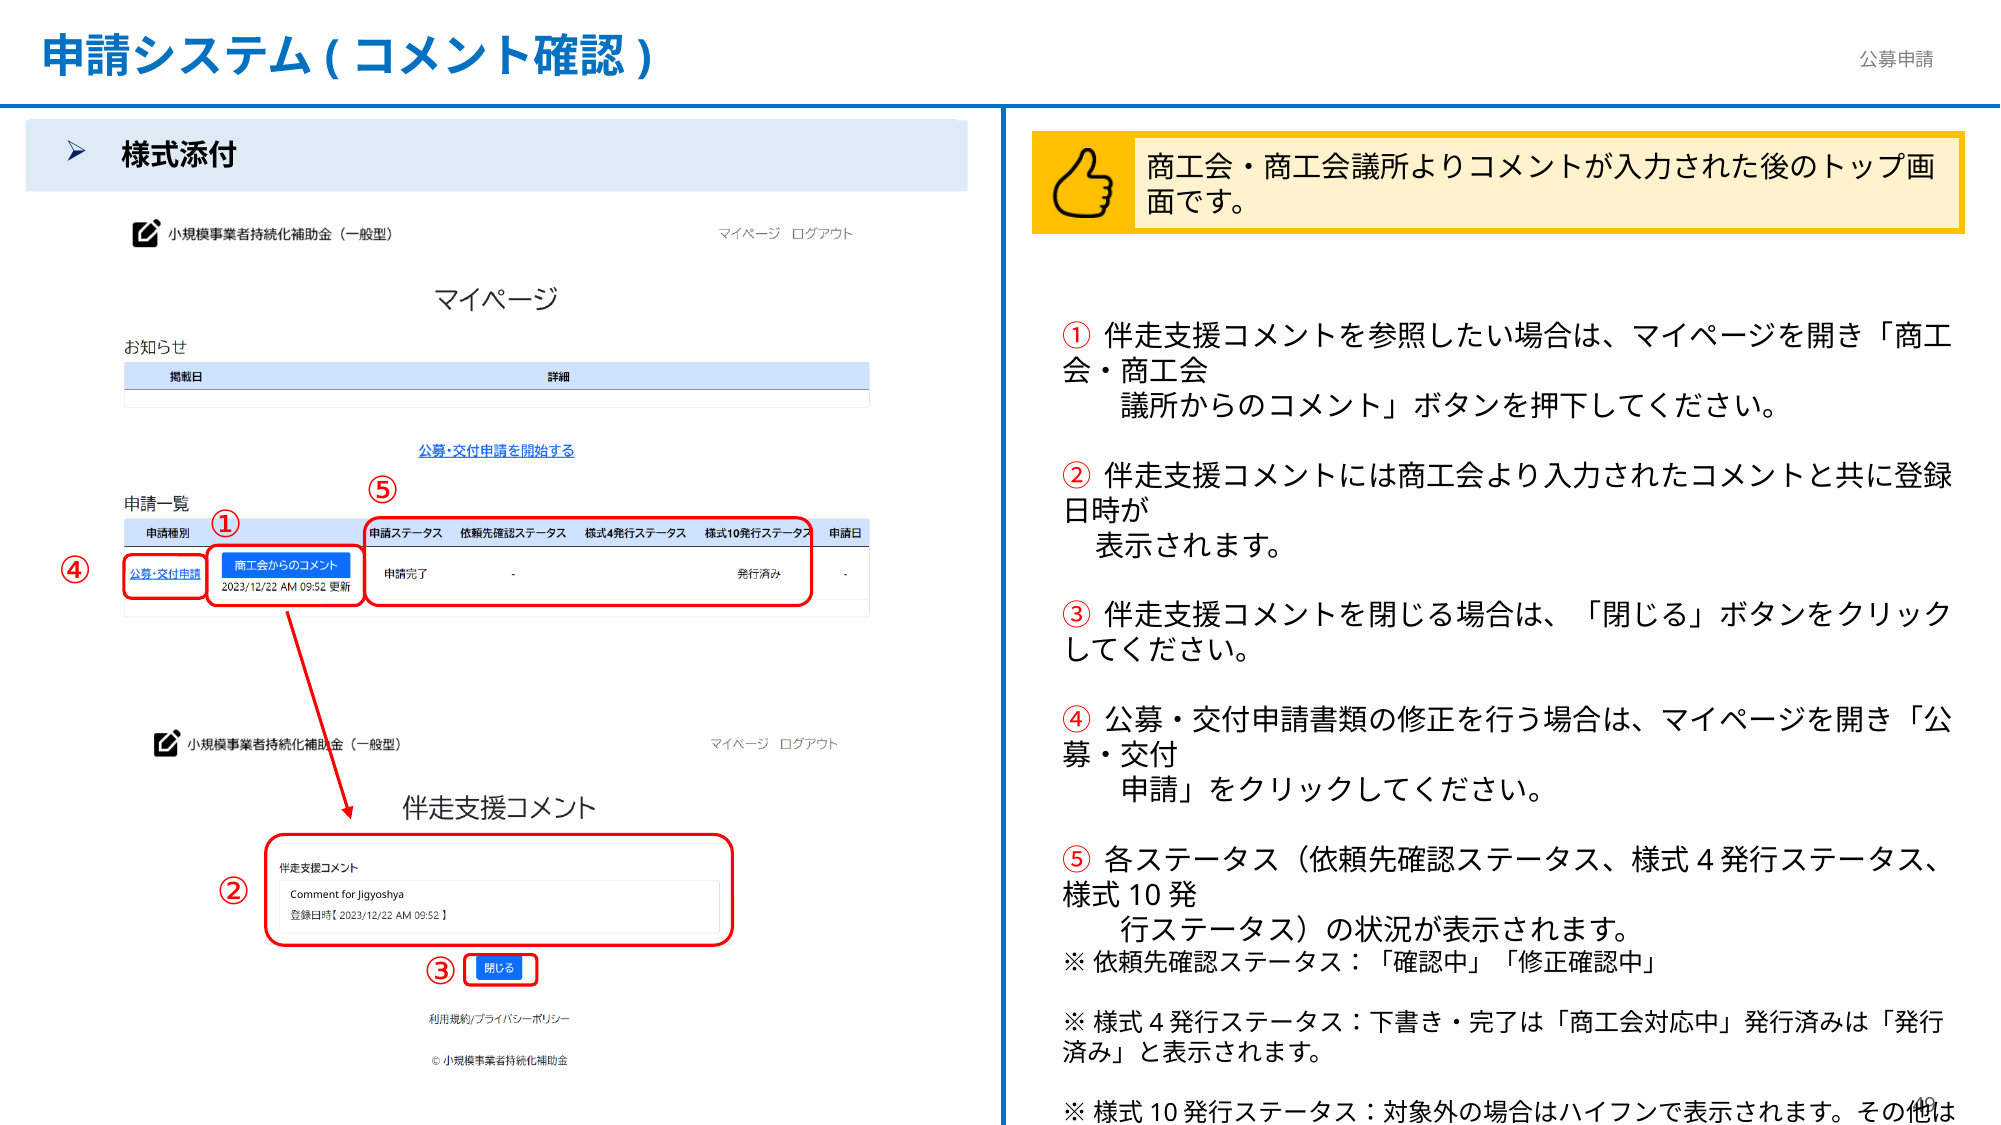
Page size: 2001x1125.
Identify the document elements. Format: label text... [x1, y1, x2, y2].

text_box 商工会・商工会議所よりコメントが入力された後のトップ画面です。 [1133, 133, 1963, 232]
text_box 様式添付 [29, 119, 958, 190]
picture [79, 204, 922, 643]
text_box ① 伴走支援コメントを参照したい場合は、マイページを開き「商工会・商工会 議所からのコメント」ボタンを押下してください。 ② 伴走支援コメントには商工会より入力されたコメントと共に登録日時が 表示されます。 ③ 伴走支援コメントを閉じる場合は、「閉じる」ボタンをクリックしてください。 ④ 公募・交付申請書類の修正を行う場合は、マイページを開き「公募・交付 申請」をクリックしてください。 ⑤ 各ステータス（依頼先確認ステータス、様式4発行ステータス、様式10発 行ステータス）の状況が表示されます。 ※依頼先確認ステータス：「確認中」「修正確認中」 ※様式4発行ステータス：下書き・完了は「商工会対応中」発行済みは「発行済み」と表示されます。 ※様式10発行ステータス：対象外の場合はハイフンで表示されます。その他は様式4発行ステータスと同様の表示となります。 [1047, 274, 1979, 1125]
picture [1048, 148, 1118, 218]
text_box 申請システム(コメント確認) [25, 17, 1283, 92]
text_box ④ [43, 538, 79, 599]
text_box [286, 611, 351, 820]
text_box [1034, 133, 1133, 232]
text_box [139, 720, 867, 1072]
